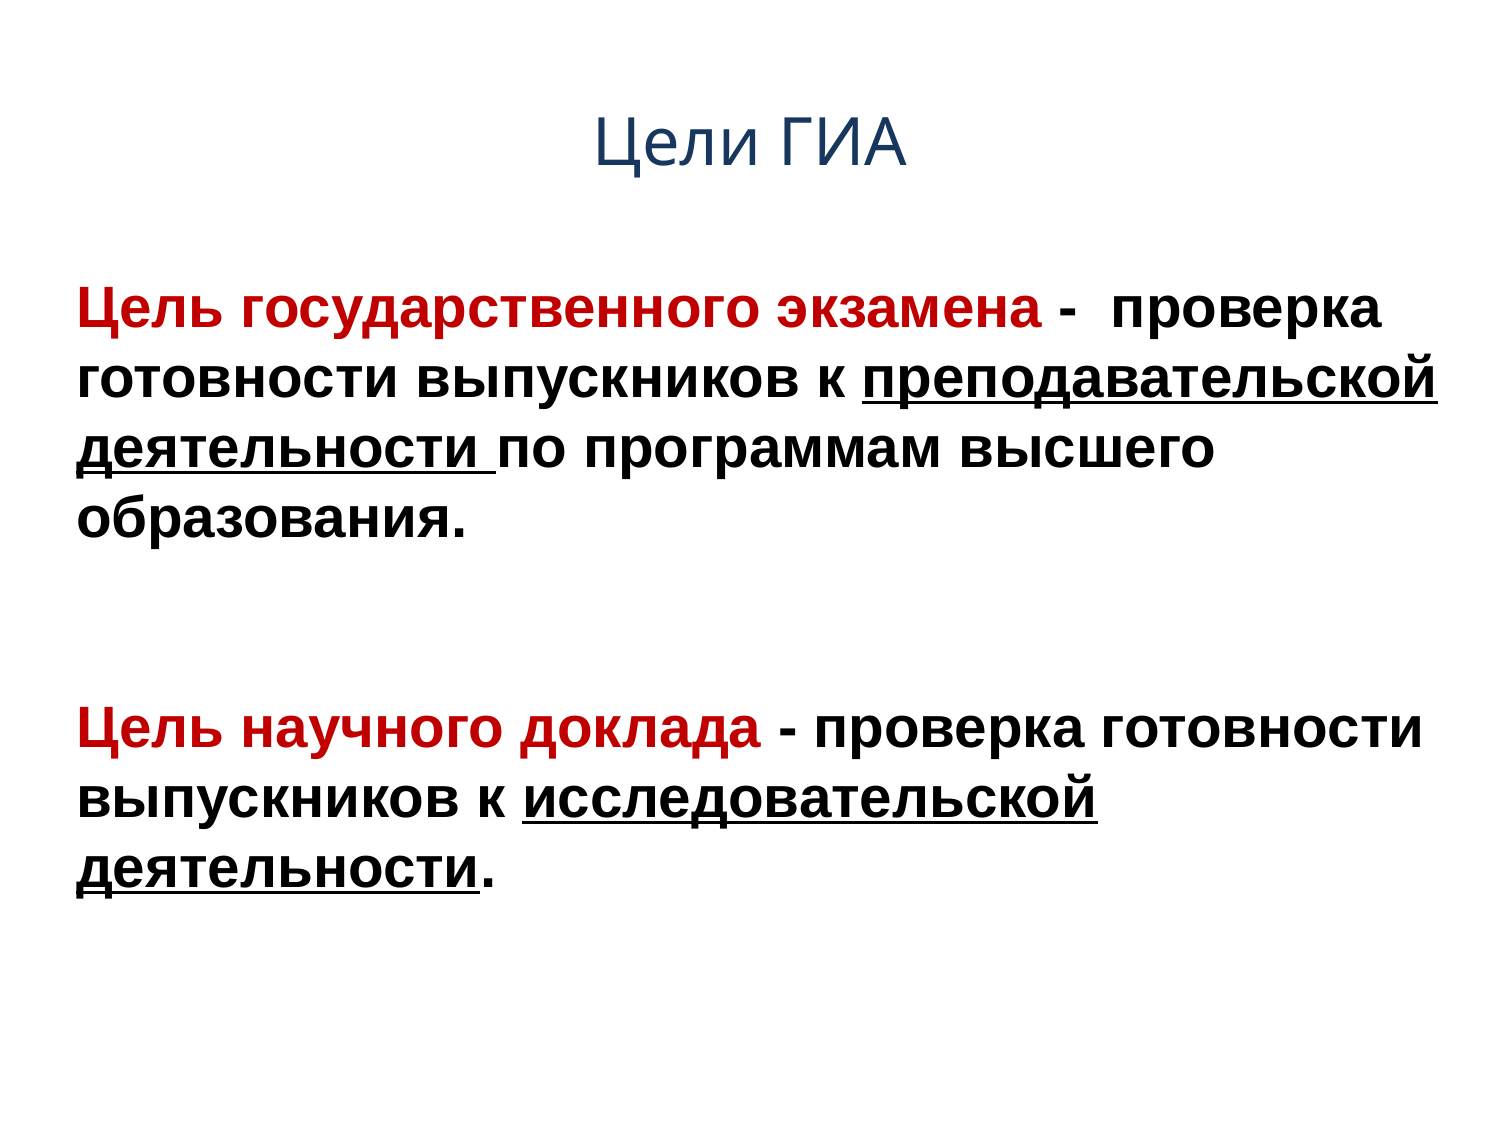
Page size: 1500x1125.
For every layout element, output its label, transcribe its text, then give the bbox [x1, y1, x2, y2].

text_box Цели ГИА [74, 45, 1425, 233]
text_box [53, 235, 1447, 976]
text_box Цель государственного экзамена - проверка готовности выпускников к преподавательской деятельности по программам высшего образования. Цель научного доклада - проверка готовности выпускников к исследовательской деятельности. [61, 261, 1481, 907]
